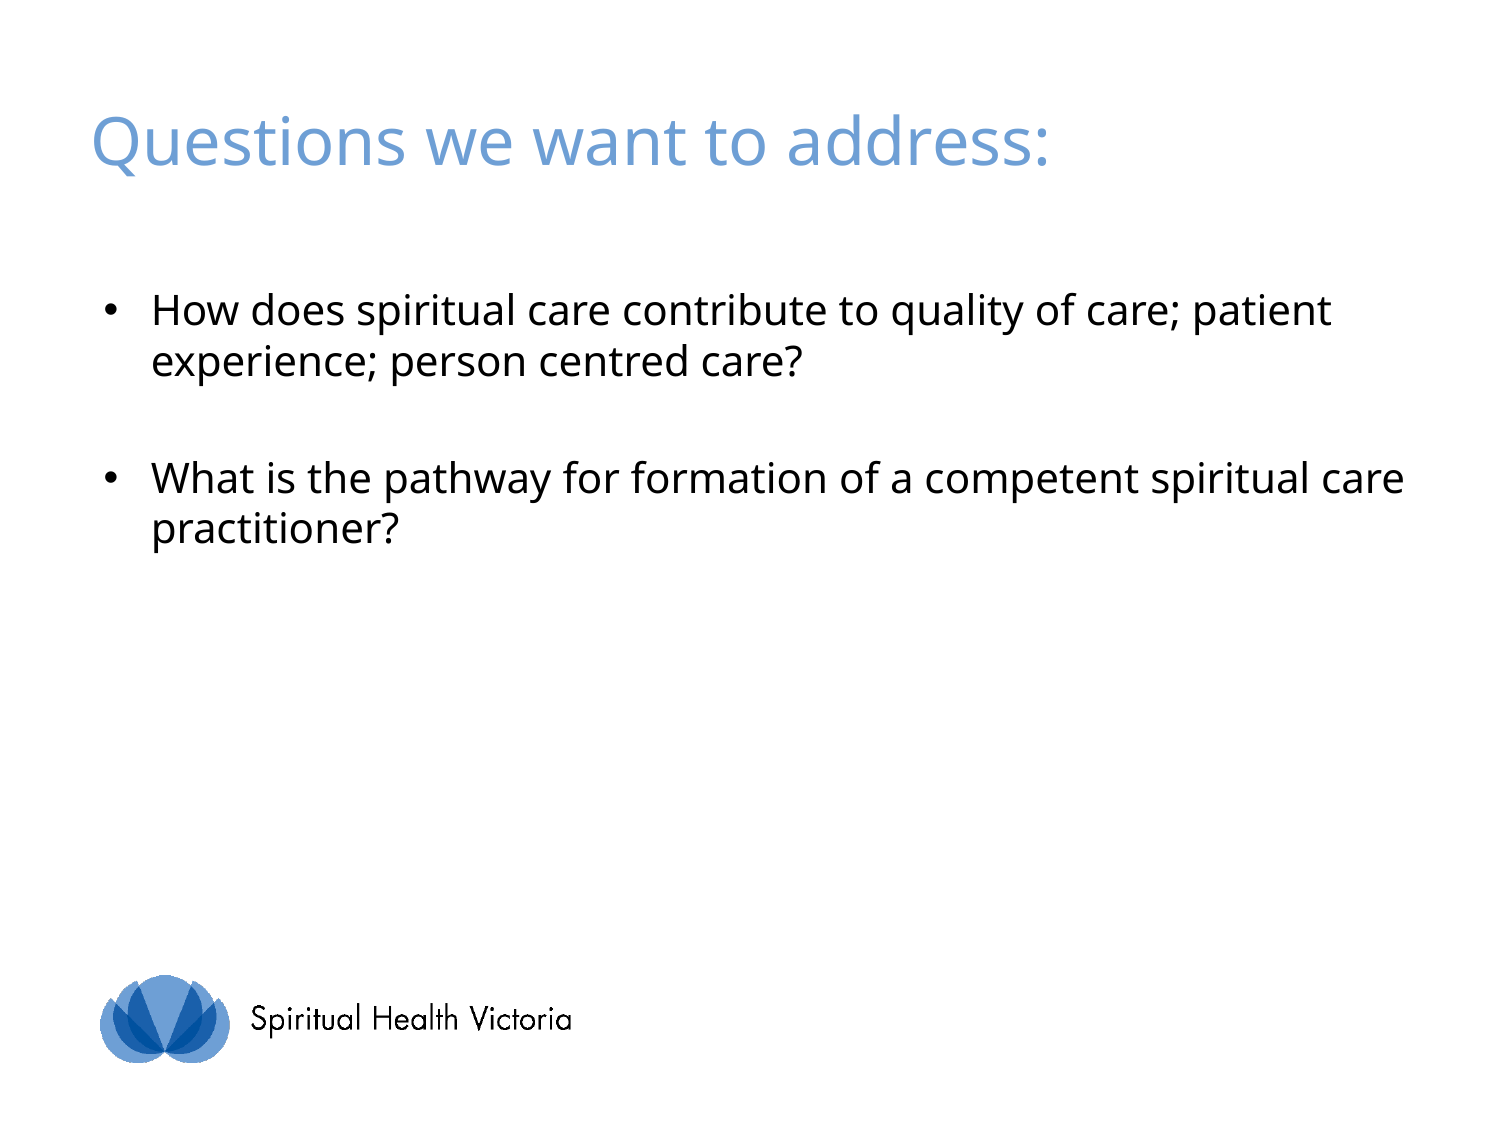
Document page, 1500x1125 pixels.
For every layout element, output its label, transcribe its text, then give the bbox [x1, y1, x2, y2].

picture [100, 975, 573, 1063]
list How does spiritual care contribute to quality of care; patient experience; person centred care? What is the pathway for formation of a competent spiritual care practitioner? [88, 255, 1439, 976]
title Questions we want to address: [75, 45, 1425, 233]
